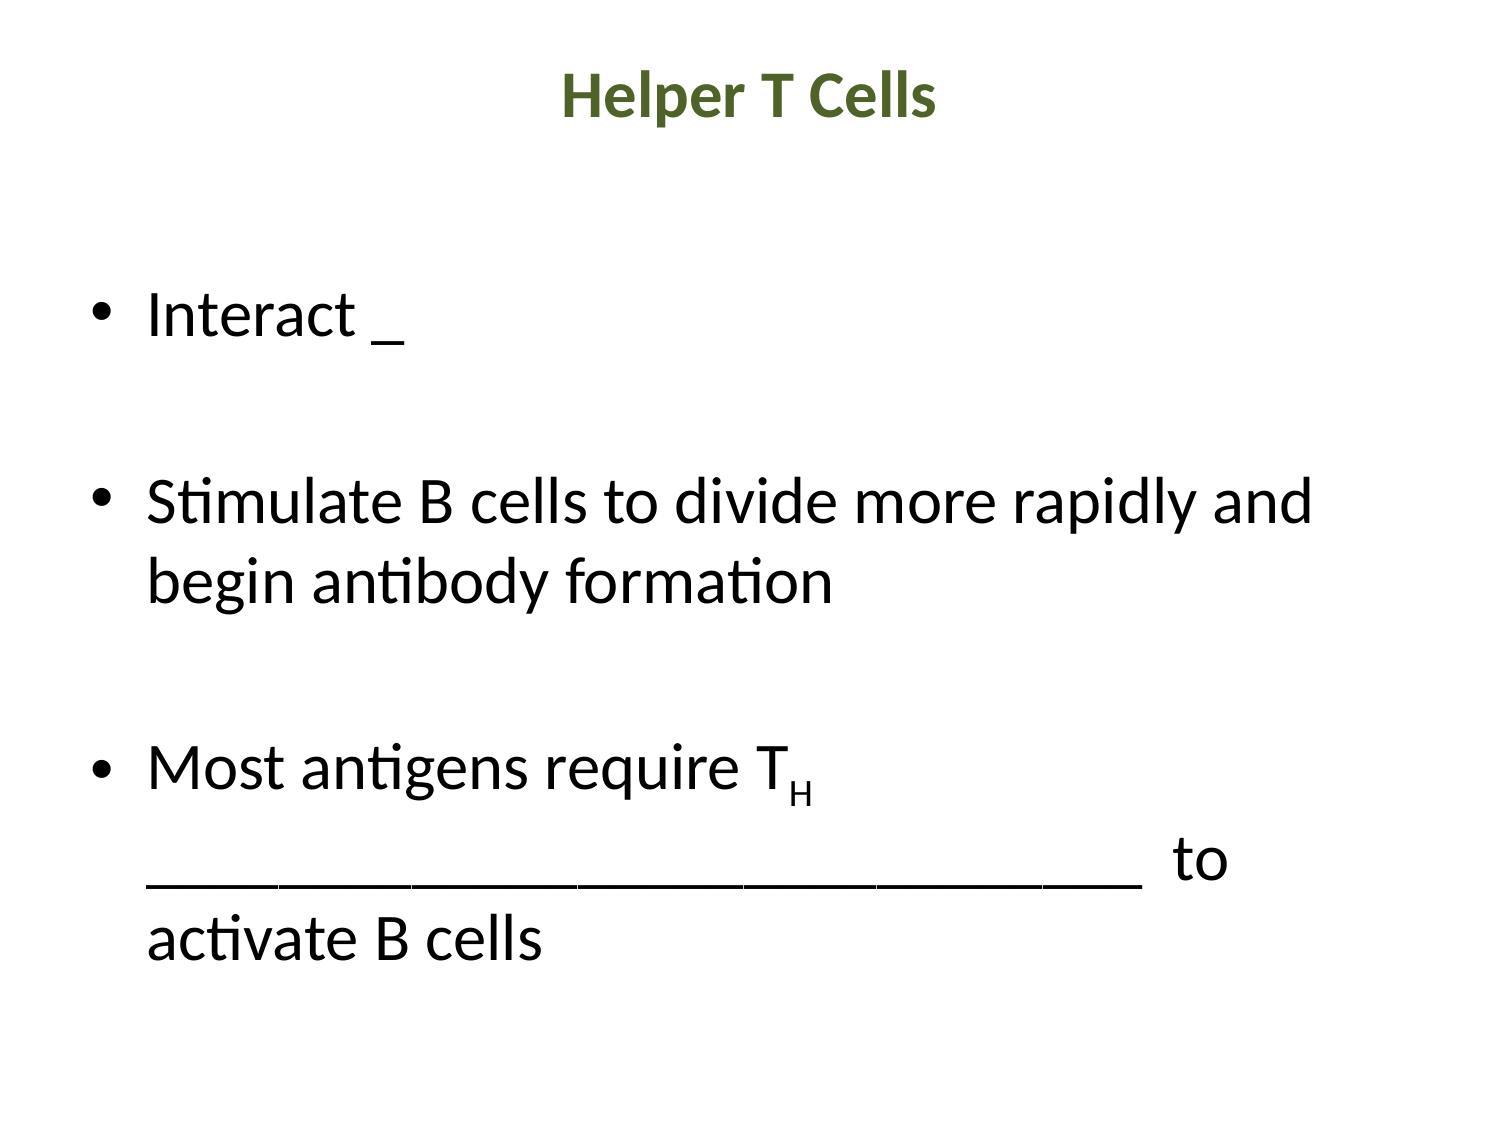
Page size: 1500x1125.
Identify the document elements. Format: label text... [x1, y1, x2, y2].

list Interact _ Stimulate B cells to divide more rapidly and begin antibody formation Most antigens require TH ______________________________ to activate B cells [75, 262, 1425, 1005]
title Helper T Cells [75, 45, 1425, 138]
